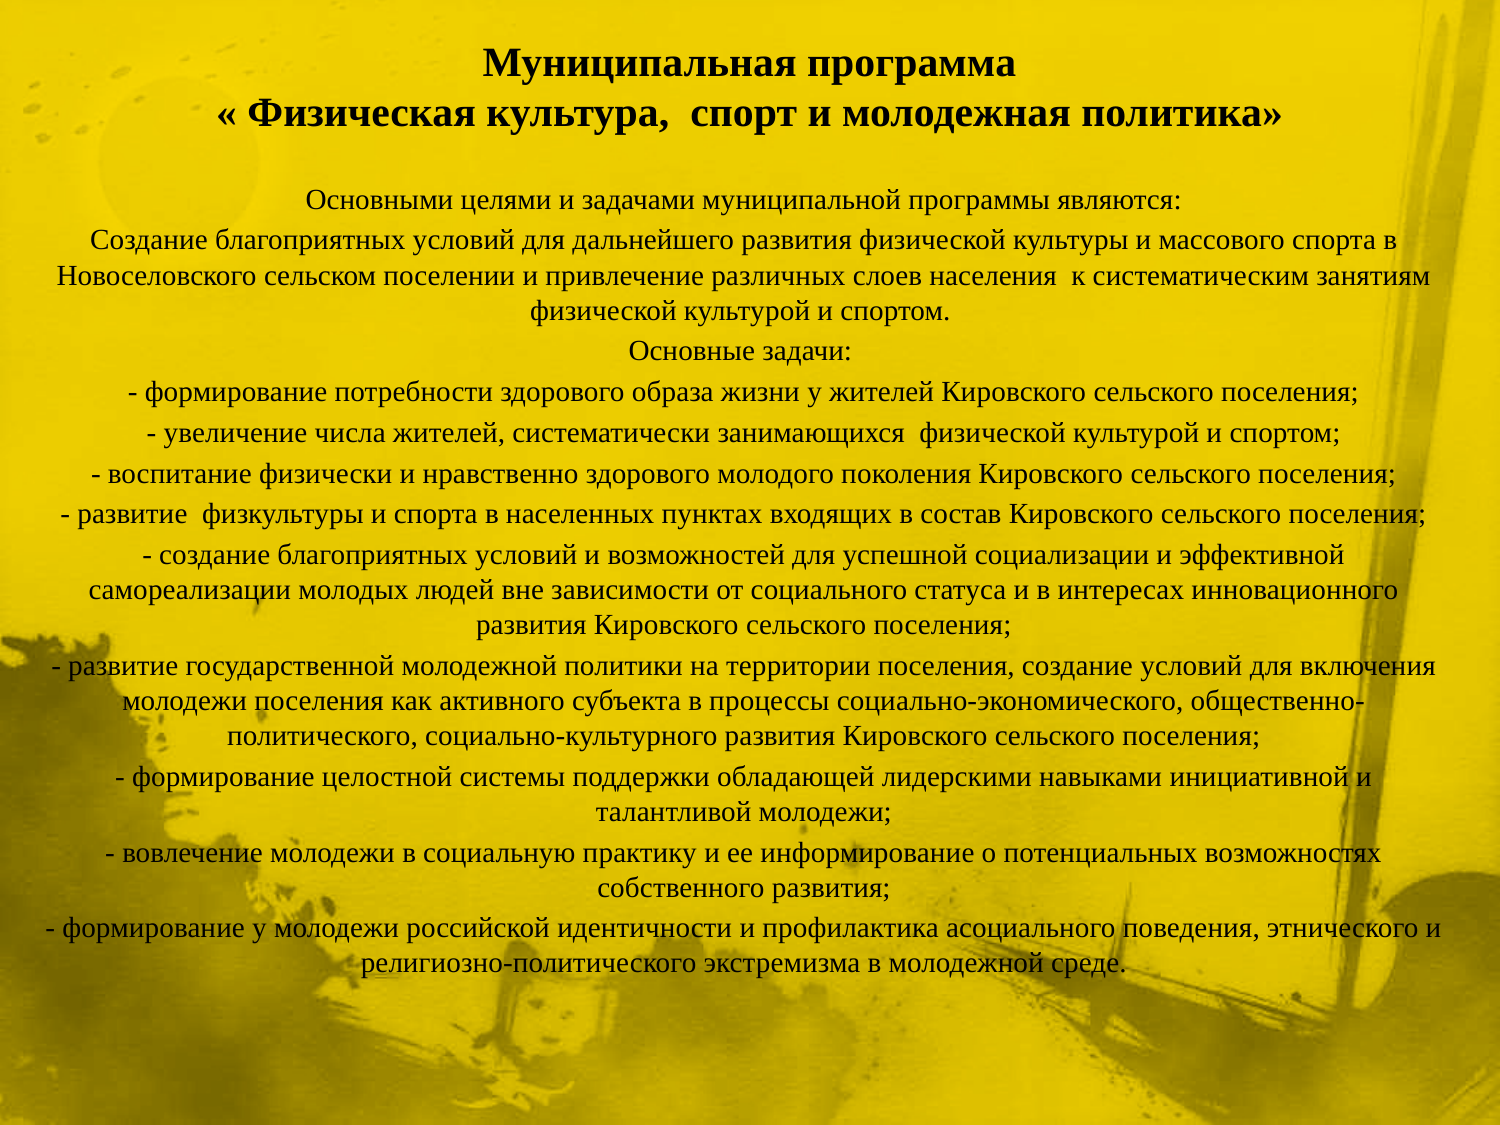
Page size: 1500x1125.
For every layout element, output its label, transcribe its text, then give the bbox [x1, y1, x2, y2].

subtitle Основными целями и задачами муниципальной программы являются: Создание благоприятных условий для дальнейшего развития физической культуры и массового спорта в Новоселовского сельском поселении и привлечение различных слоев населения к систематическим занятиям физической культурой и спортом. Основные задачи: - формирование потребности здорового образа жизни у жителей Кировского сельского поселения; - увеличение числа жителей, систематически занимающихся физической культурой и спортом; - воспитание физически и нравственно здорового молодого поколения Кировского сельского поселения; - развитие физкультуры и спорта в населенных пунктах входящих в состав Кировского сельского поселения; - создание благоприятных условий и возможностей для успешной социализации и эффективной самореализации молодых людей вне зависимости от социального статуса и в интересах инновационного развития Кировского сельского поселения; - развитие государственной молодежной политики на территории поселения, создание условий для включения молодежи поселения как активного субъекта в процессы социально-экономического, общественно-политического, социально-культурного развития Кировского сельского поселения; - формирование целостной системы поддержки обладающей лидерскими навыками инициативной и талантливой молодежи; - вовлечение молодежи в социальную практику и ее информирование о потенциальных возможностях собственного развития; - формирование у молодежи российской идентичности и профилактика асоциального поведения, этнического и религиозно-политического экстремизма в молодежной среде. [29, 172, 1459, 776]
title Муниципальная программа « Физическая культура, спорт и молодежная политика» [112, 0, 1388, 171]
